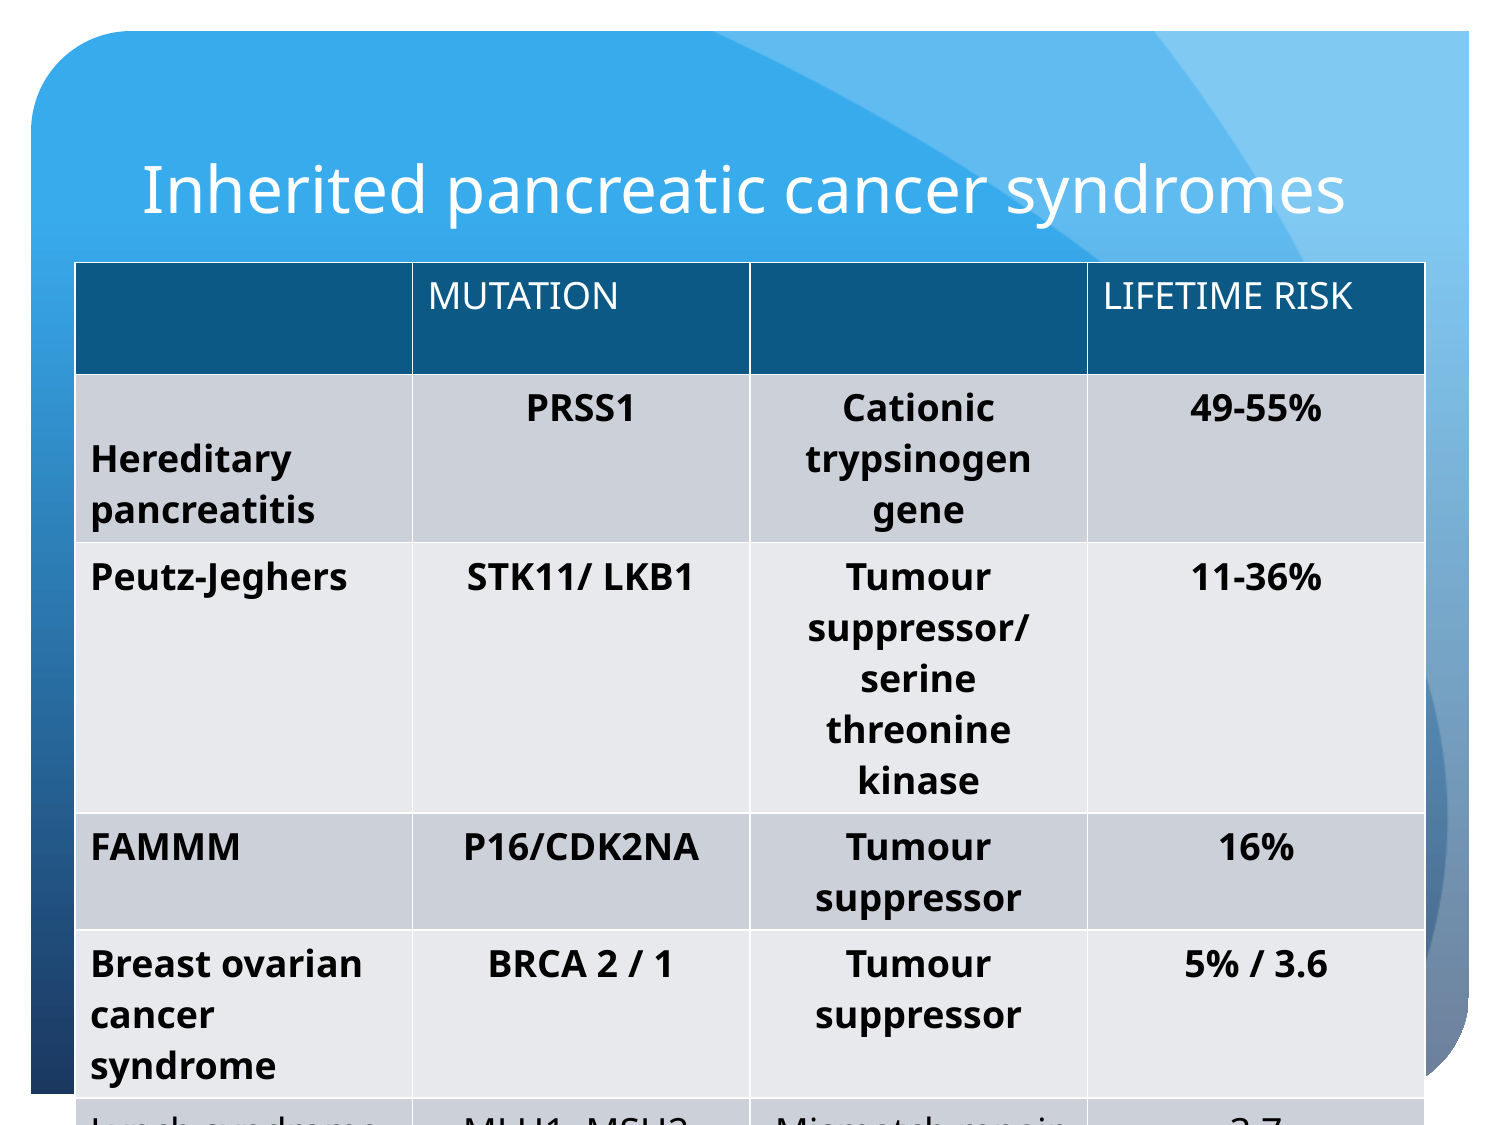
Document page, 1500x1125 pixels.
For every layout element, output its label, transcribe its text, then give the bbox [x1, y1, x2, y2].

table_cell Tumour suppressor [751, 931, 1087, 1097]
table_header MUTATION [413, 263, 749, 374]
table_cell 49-55% [1088, 375, 1424, 542]
table_header [76, 263, 412, 374]
table_header LIFETIME RISK [1088, 263, 1424, 374]
picture [24, 30, 1473, 1094]
table_cell Mismatch repair [751, 1099, 1087, 1125]
table_cell 11-36% [1088, 543, 1424, 812]
table_cell Peutz-Jeghers [76, 543, 412, 812]
table_cell 5% / 3.6 [1088, 931, 1424, 1097]
table_cell BRCA 2 / 1 [413, 931, 749, 1097]
table_cell 16% [1088, 814, 1424, 929]
table_cell MLH1, MSH2, MSH6, PMS2 [413, 1099, 749, 1125]
table_header [751, 263, 1087, 374]
table_cell 3.7 [1088, 1099, 1424, 1125]
table_cell Tumour suppressor [751, 814, 1087, 929]
table_cell Hereditary pancreatitis [76, 375, 412, 542]
table_cell FAMMM [76, 814, 412, 929]
table_cell Tumour suppressor/ serine threonine kinase [751, 543, 1087, 812]
title Inherited pancreatic cancer syndromes [127, 62, 1372, 234]
table_cell PRSS1 [413, 375, 749, 542]
table_cell Lynch syndrome [76, 1099, 412, 1125]
table_cell Cationic trypsinogen gene [751, 375, 1087, 542]
table_cell P16/CDK2NA [413, 814, 749, 929]
table_cell STK11/ LKB1 [413, 543, 749, 812]
table_cell Breast ovarian cancer syndrome [76, 931, 412, 1097]
